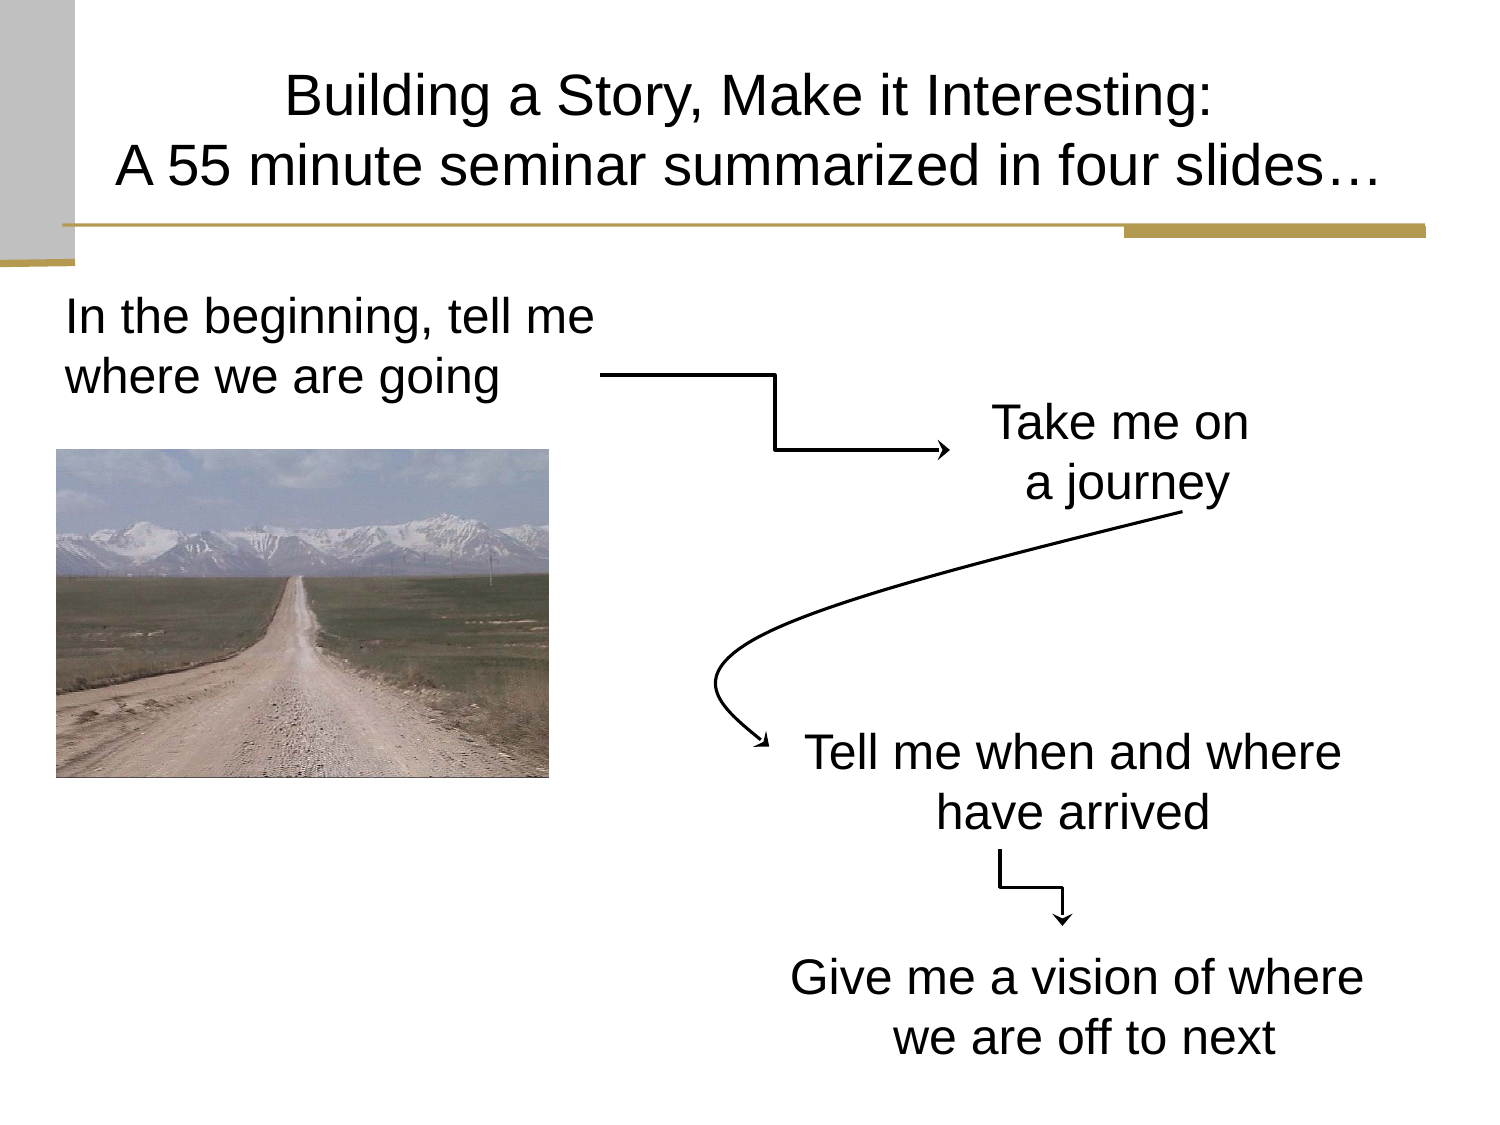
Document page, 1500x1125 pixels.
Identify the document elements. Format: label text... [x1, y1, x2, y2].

text_box Building a Story, Make it Interesting: A 55 minute seminar summarized in four slides… [0, 50, 1500, 275]
text_box Tell me when and where have arrived [749, 712, 1398, 848]
text_box In the beginning, tell me where we are going [49, 276, 738, 412]
picture [55, 449, 549, 779]
text_box Give me a vision of where we are off to next [774, 937, 1394, 1073]
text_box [599, 374, 951, 451]
text_box Take me on a journey [976, 381, 1279, 517]
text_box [992, 855, 1070, 919]
text_box [715, 511, 1183, 747]
